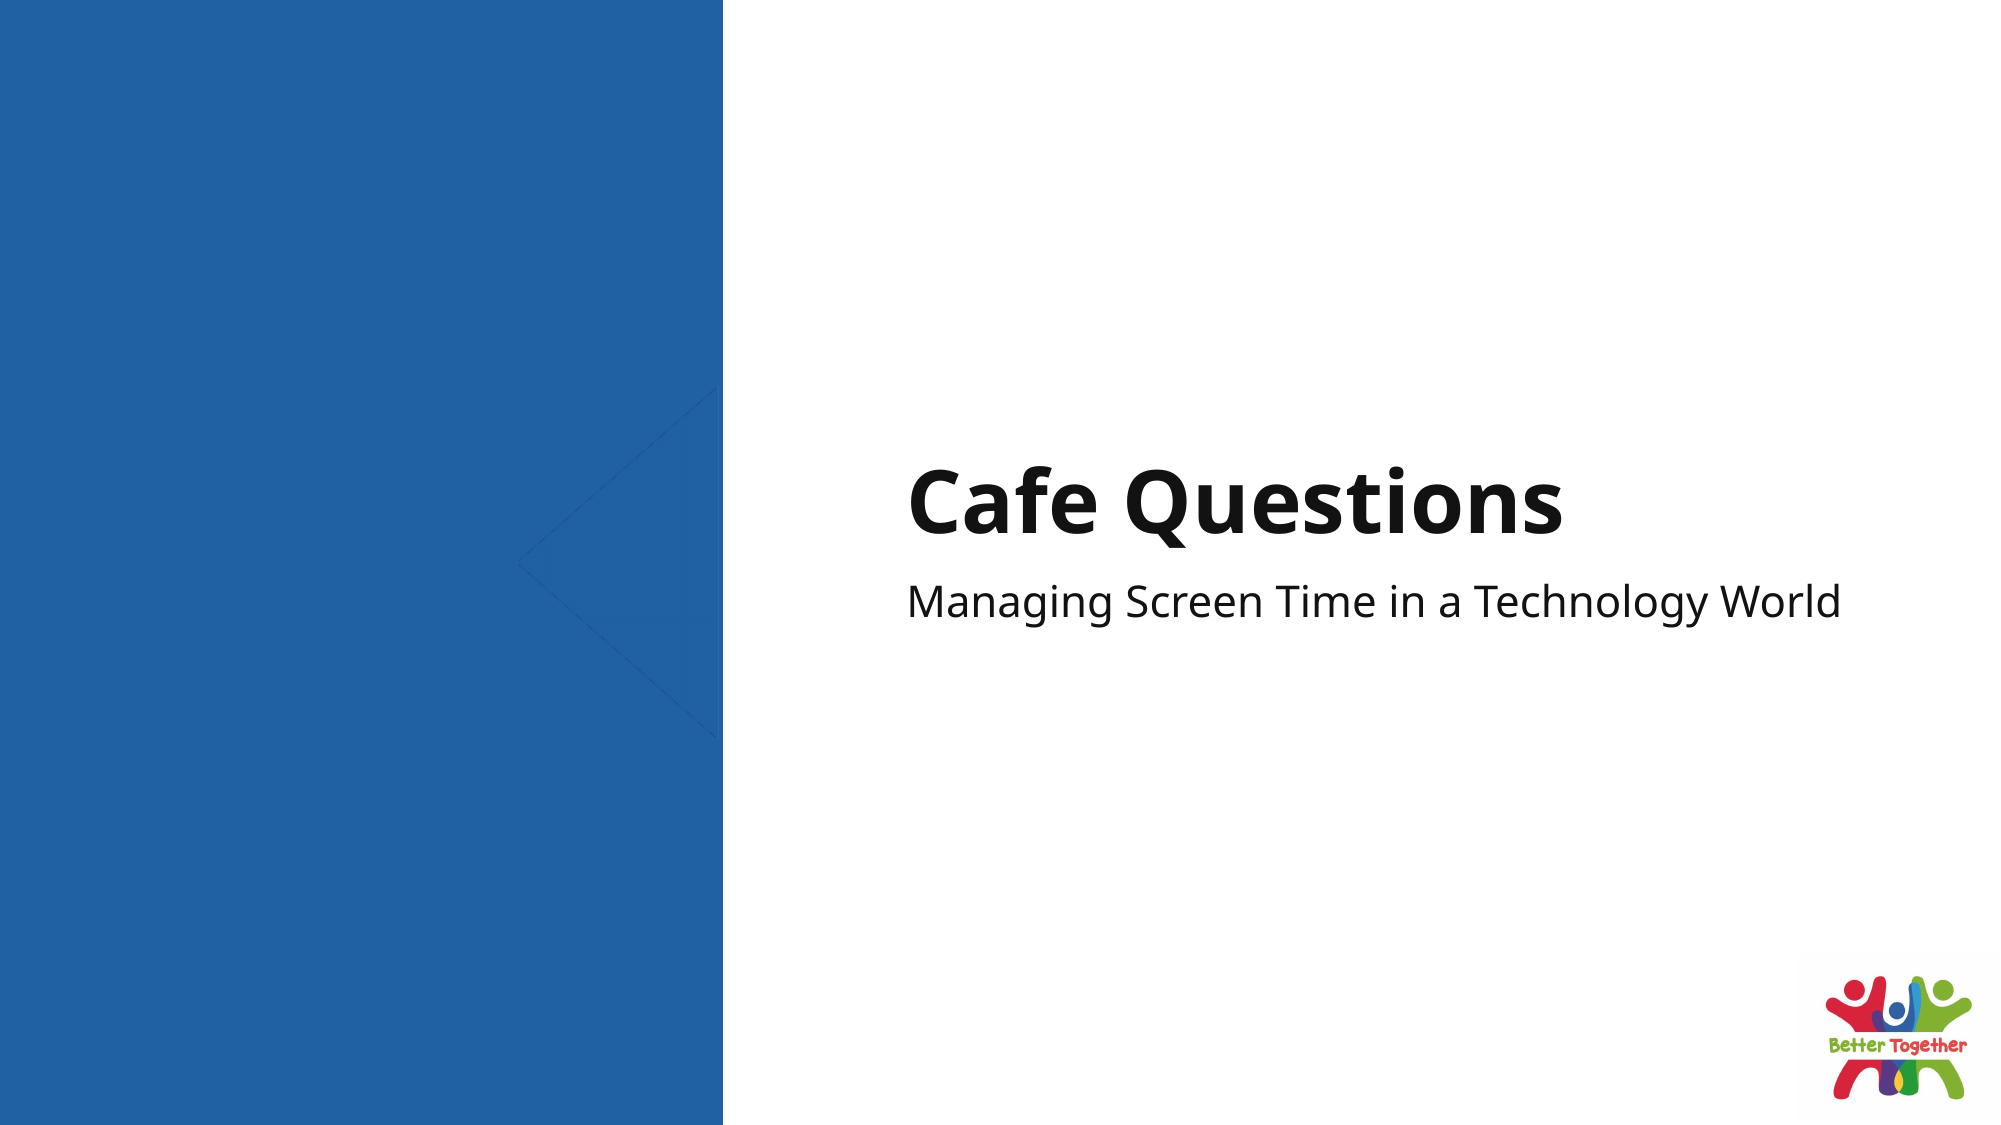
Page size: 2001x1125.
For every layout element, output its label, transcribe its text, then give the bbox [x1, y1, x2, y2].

picture [1797, 953, 2000, 1123]
picture [0, 0, 794, 1125]
text_box Managing Screen Time in a Technology World [891, 558, 1894, 728]
text_box Cafe Questions [891, 431, 1844, 558]
